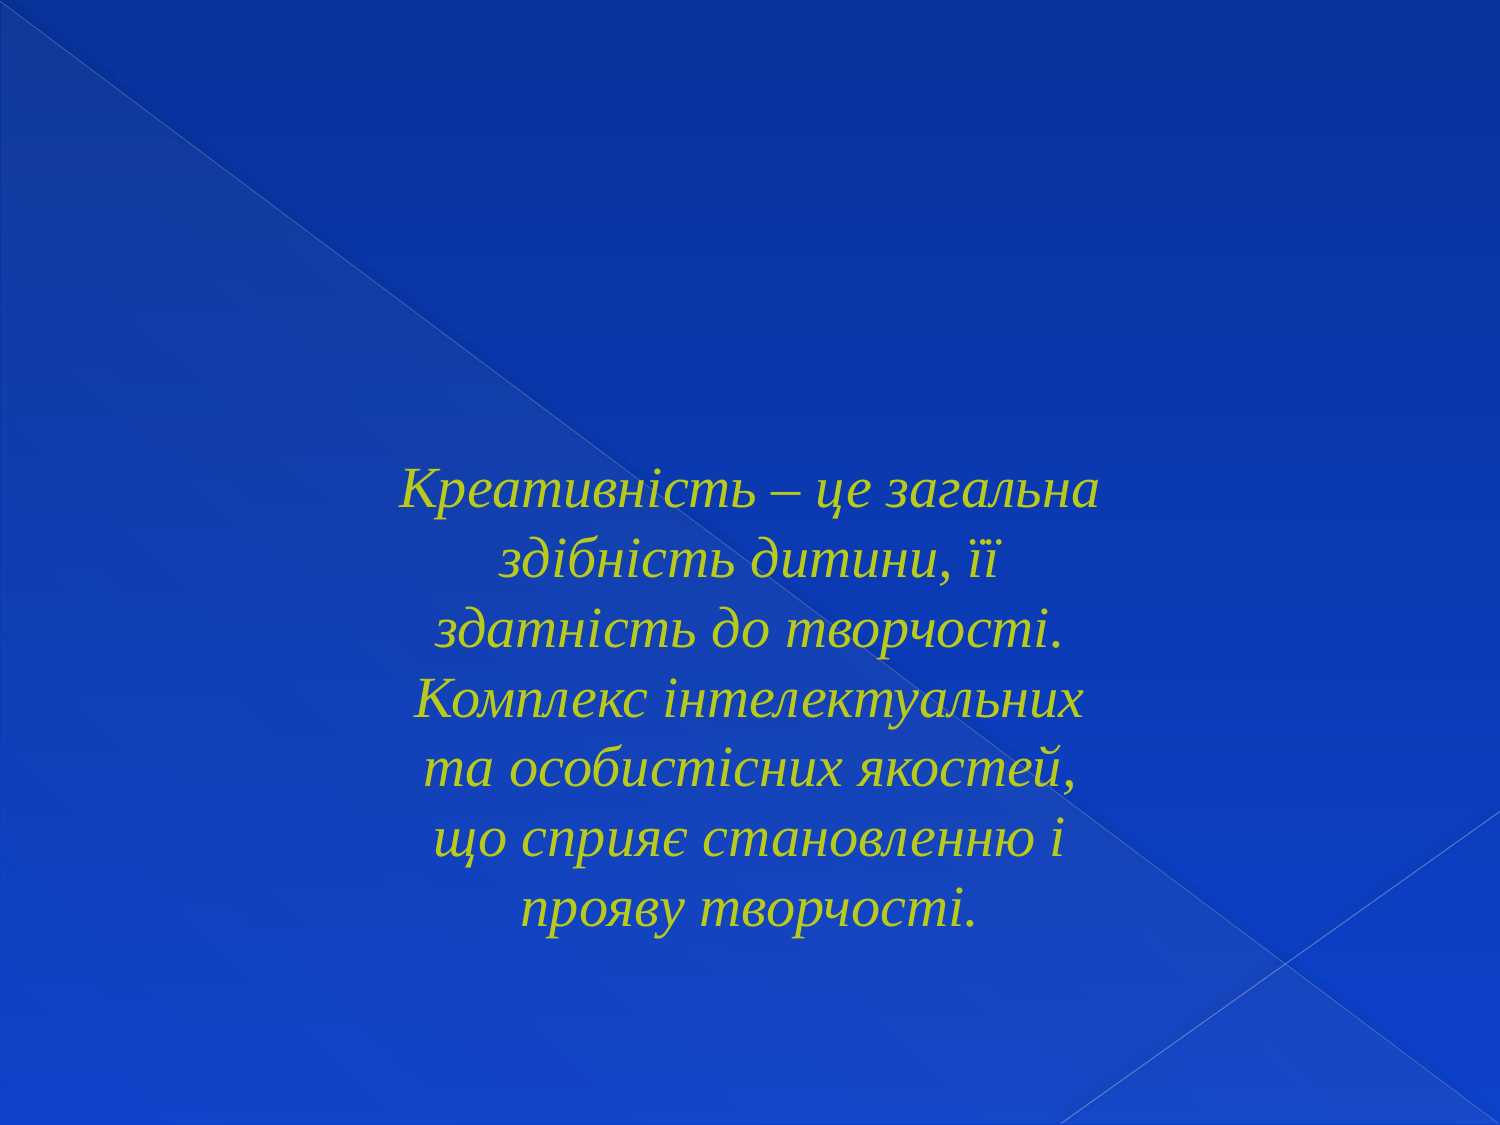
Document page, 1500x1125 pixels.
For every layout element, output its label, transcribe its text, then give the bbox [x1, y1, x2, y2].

text_box Креативність – це загальна здібність дитини, її здатність до творчості. Комплекс інтелектуальних та особистісних якостей, що сприяє становленню і прояву творчості. [374, 441, 1125, 946]
